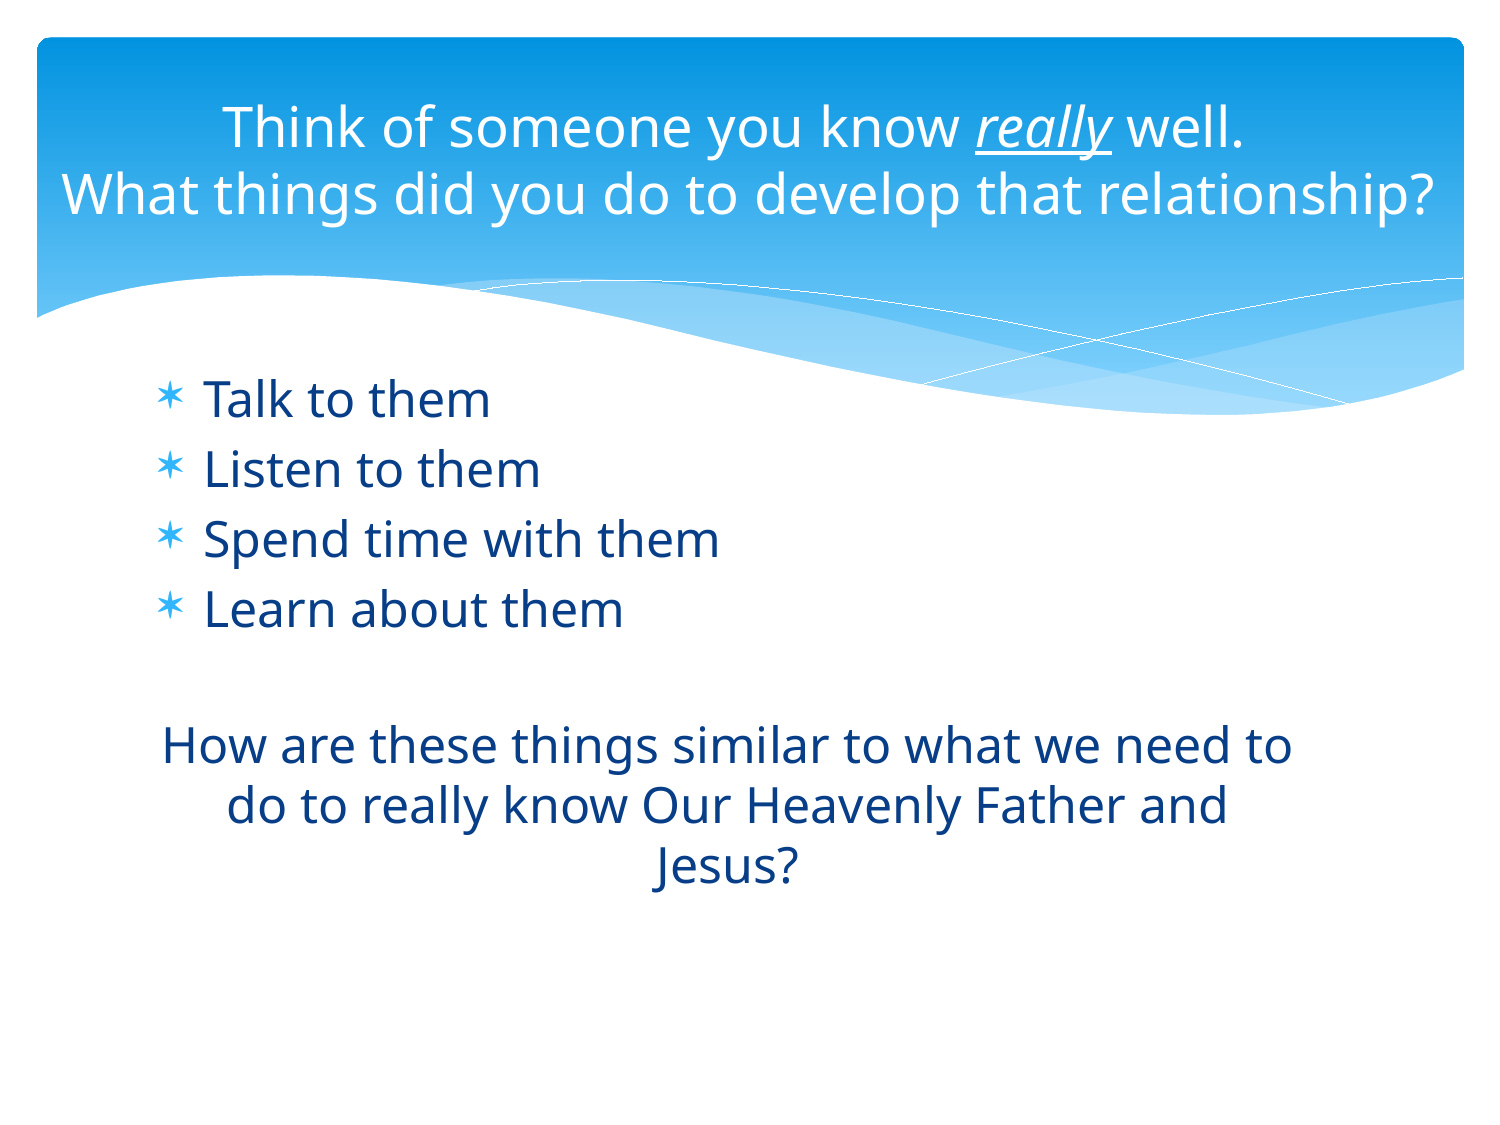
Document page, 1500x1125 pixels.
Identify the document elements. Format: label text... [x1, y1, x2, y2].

text_box How are these things similar to what we need to do to really know Our Heavenly Father and Jesus? [143, 706, 1314, 902]
title Think of someone you know really well. What things did you do to develop that relationship? [36, 55, 1461, 261]
list Talk to them Listen to them Spend time with them Learn about them [143, 359, 1359, 682]
